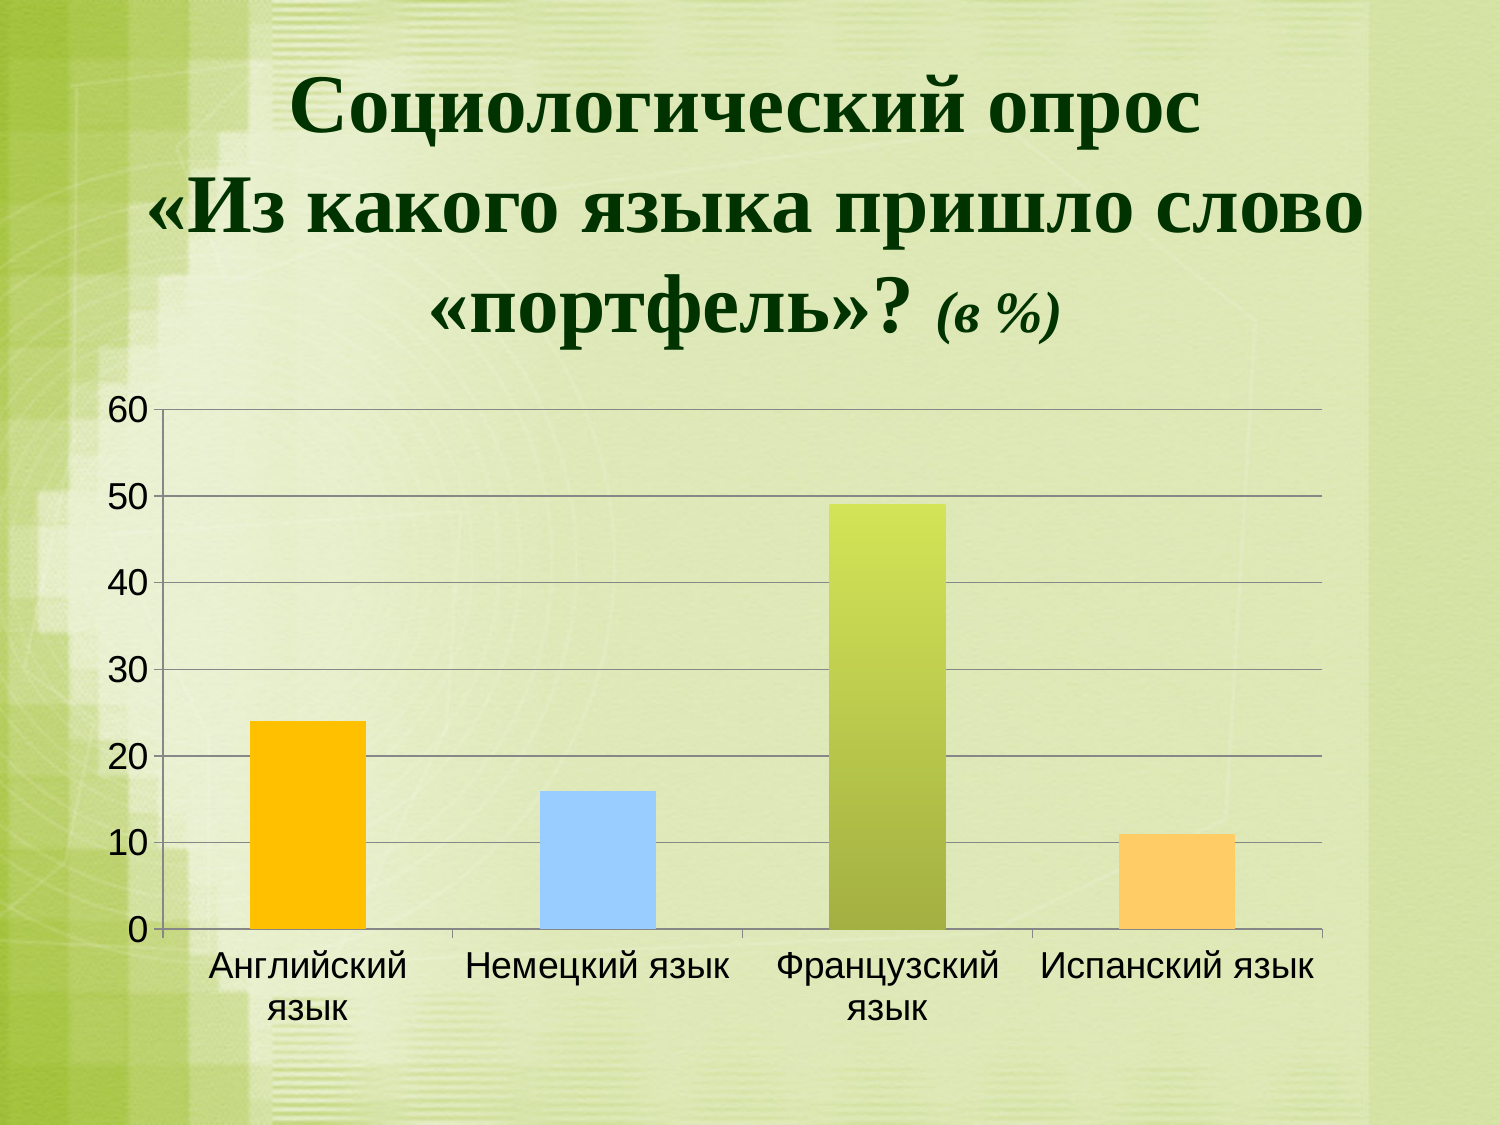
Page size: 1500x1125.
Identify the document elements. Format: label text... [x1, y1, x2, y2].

picture [0, 0, 1500, 1125]
chart [81, 374, 1348, 1042]
title Социологический опрос «Из какого языка пришло слово «портфель»? (в %) [70, 105, 1421, 294]
